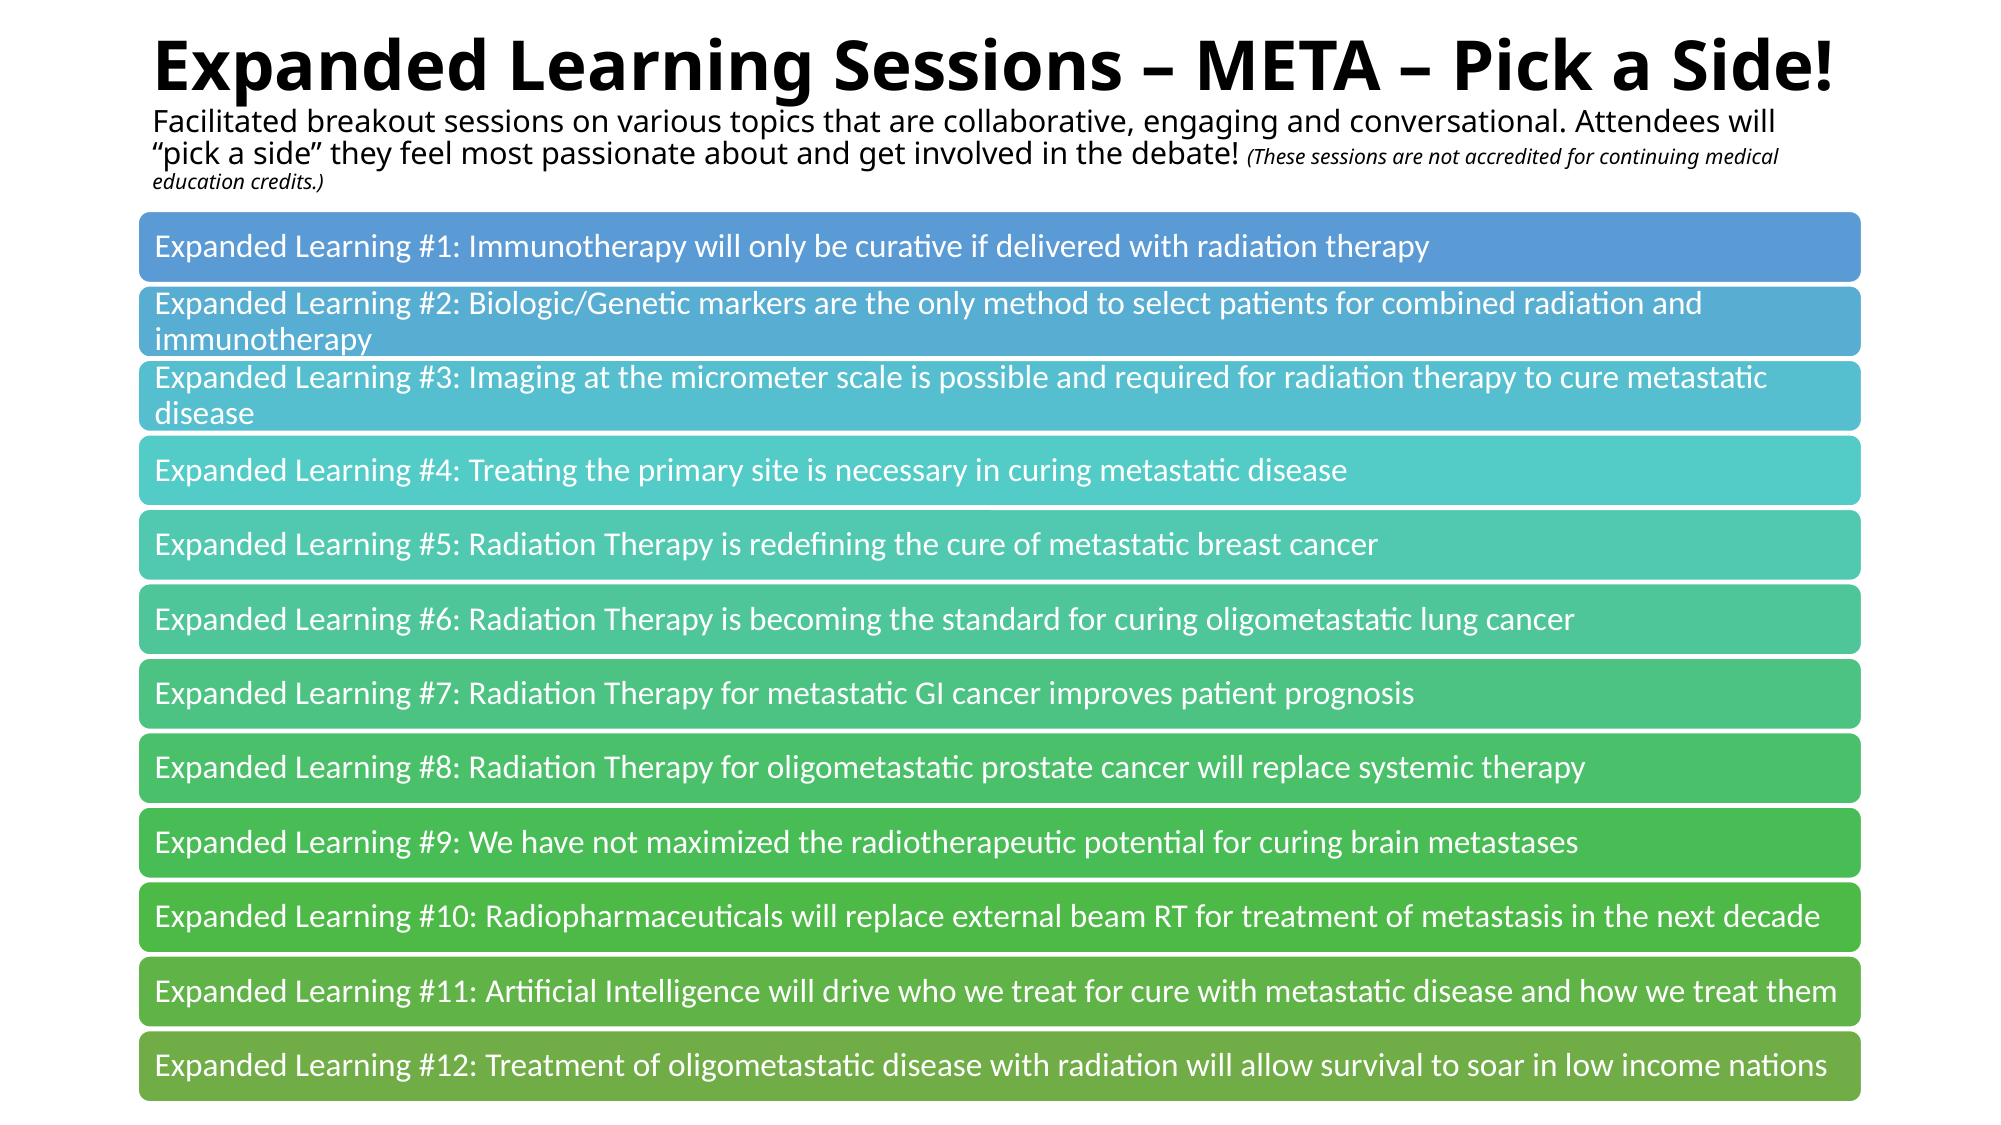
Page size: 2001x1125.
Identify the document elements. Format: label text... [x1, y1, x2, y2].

title Expanded Learning Sessions – META – Pick a Side! Facilitated breakout sessions on various topics that are collaborative, engaging and conversational. Attendees will “pick a side” they feel most passionate about and get involved in the debate! (These sessions are not accredited for continuing medical education credits.) [137, 22, 1863, 210]
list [137, 210, 1863, 1103]
